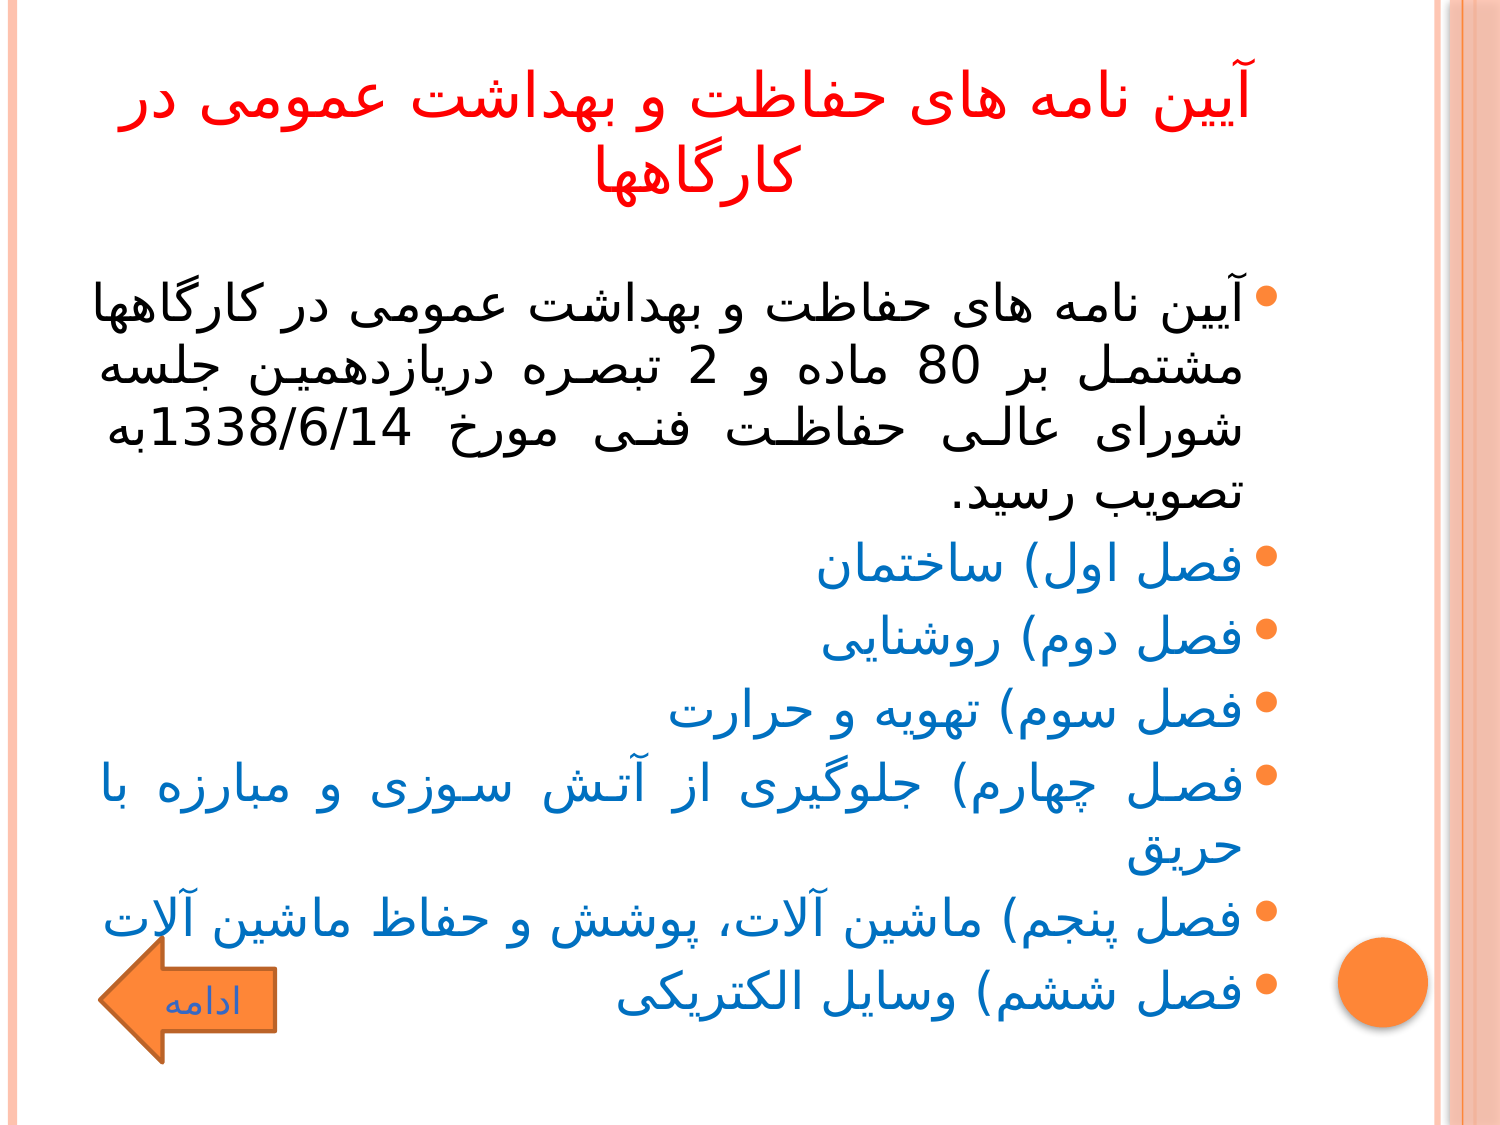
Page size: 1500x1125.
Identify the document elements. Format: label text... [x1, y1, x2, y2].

text_box ادامه [97, 935, 278, 1065]
list آیین نامه های حفاظت و بهداشت عمومی در کارگاهها مشتمل بر 80 ماده و 2 تبصره دریازدهمین جلسه شورای عالی حفاظت فنی مورخ 1338/6/14به تصویب رسید. فصل اول) ساختمان فصل دوم) روشنایی فصل سوم) تهویه و حرارت فصل چهارم) جلوگیری از آتش سوزی و مبارزه با حریق فصل پنجم) ماشین آلات، پوشش و حفاظ ماشین آلات فصل ششم) وسایل الکتریکی [75, 262, 1300, 1062]
title آیین نامه های حفاظت و بهداشت عمومی در کارگاهها [75, 45, 1300, 213]
